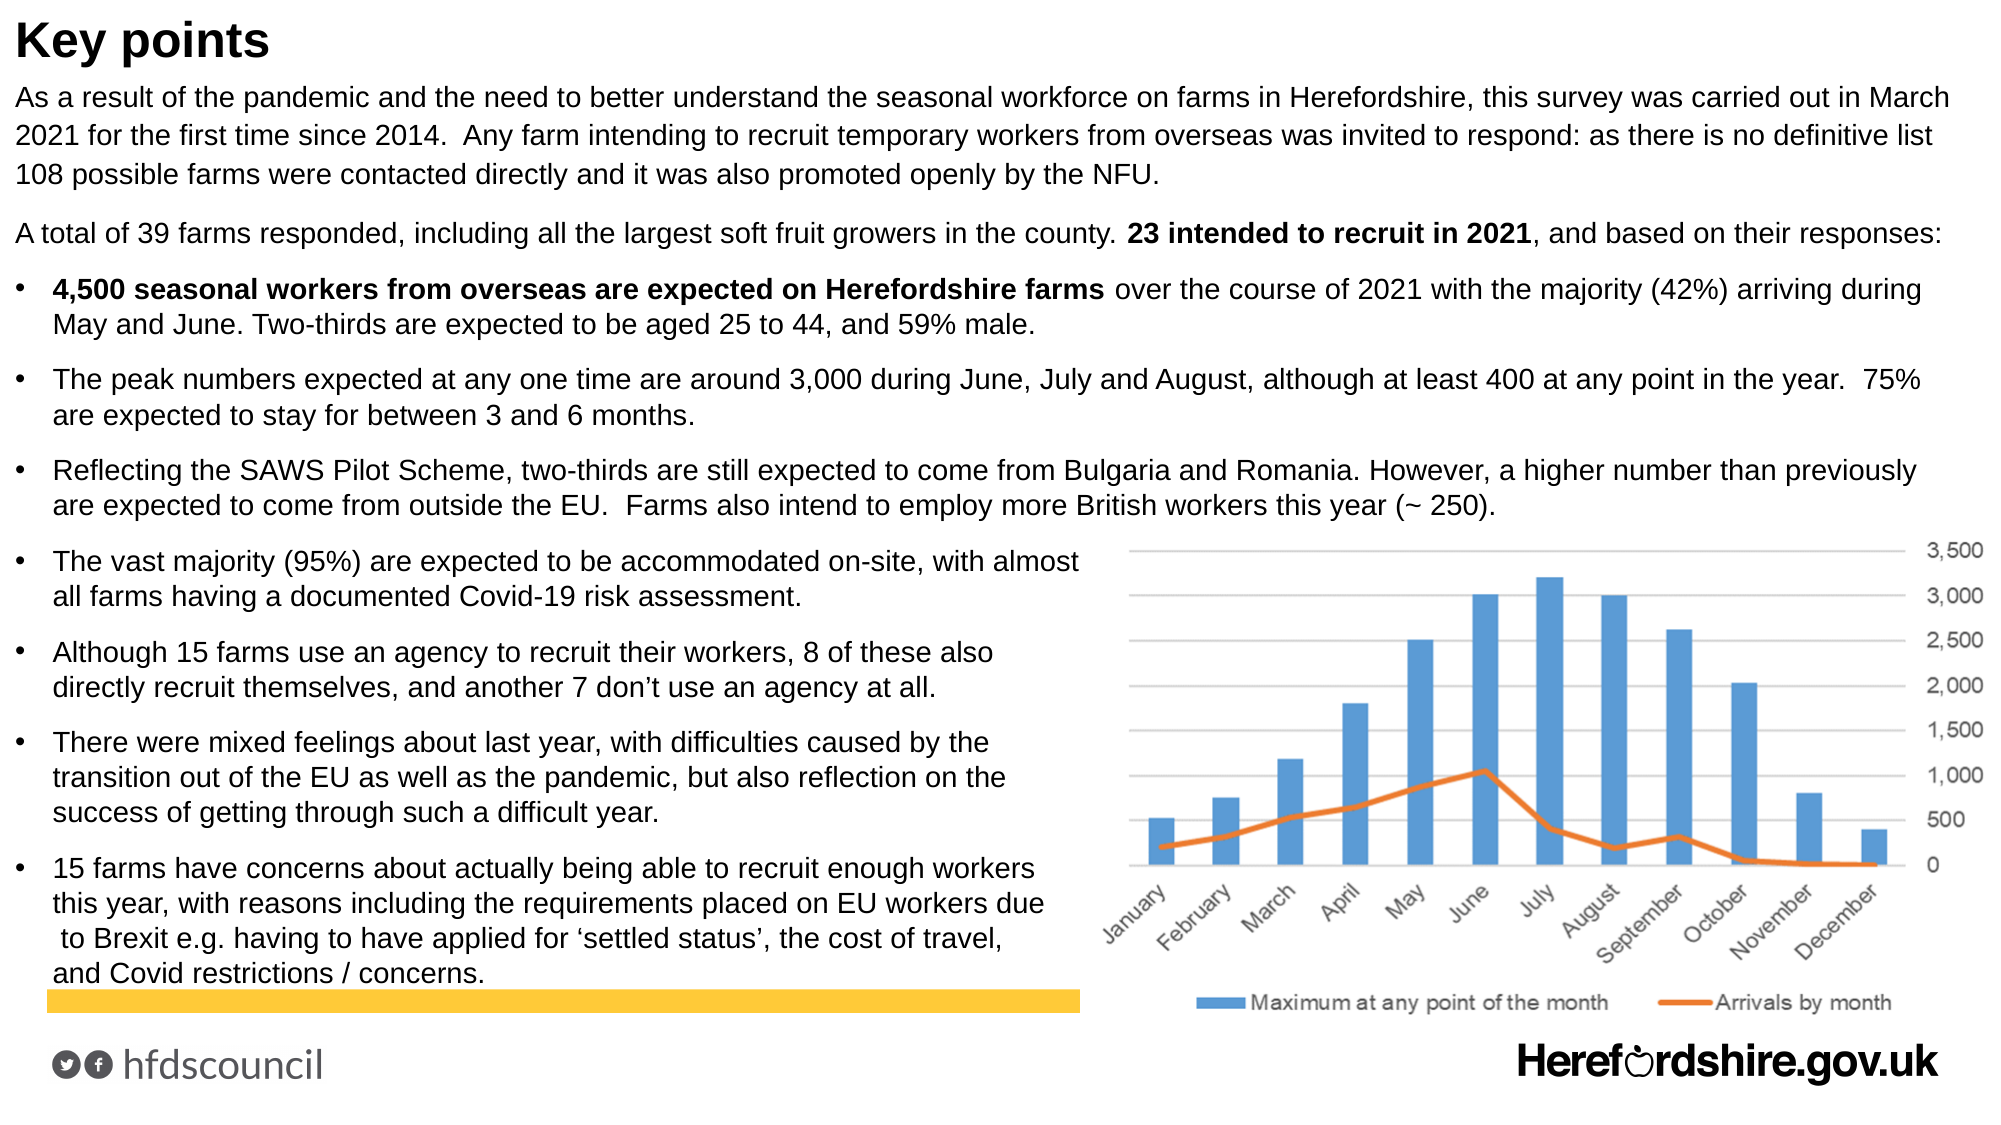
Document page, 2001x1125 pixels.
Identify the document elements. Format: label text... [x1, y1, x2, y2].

list As a result of the pandemic and the need to better understand the seasonal workforce on farms in Herefordshire, this survey was carried out in March 2021 for the first time since 2014. Any farm intending to recruit temporary workers from overseas was invited to respond: as there is no definitive list 108 possible farms were contacted directly and it was also promoted openly by the NFU. A total of 39 farms responded, including all the largest soft fruit growers in the county. 23 intended to recruit in 2021, and based on their responses: 4,500 seasonal workers from overseas are expected on Herefordshire farms over the course of 2021 with the majority (42%) arriving during May and June. Two-thirds are expected to be aged 25 to 44, and 59% male. The peak numbers expected at any one time are around 3,000 during June, July and August, although at least 400 at any point in the year. 75% are expected to stay for between 3 and 6 months. Reflecting the SAWS Pilot Scheme, two-thirds are still expected to come from Bulgaria and Romania. However, a higher number than previously are expected to come from outside the EU. Farms also intend to employ more British workers this year (~ 250). The vast majority (95%) are expected to be accommodated on-site, with almost all farms having a documented Covid-19 risk assessment. Although 15 farms use an agency to recruit their workers, 8 of these also directly recruit themselves, and another 7 don’t use an agency at all. There were mixed feelings about last year, with difficulties caused by the transition out of the EU as well as the pandemic, but also reflection on the success of getting through such a difficult year. 15 farms have concerns about actually being able to recruit enough workers this year, with reasons including the requirements placed on EU workers due to Brexit e.g. having to have applied for ‘settled status’, the cost of travel, and Covid restrictions / concerns. [0, 67, 1973, 953]
picture [1080, 525, 2000, 1093]
picture [47, 1045, 327, 1084]
title Key points [0, 0, 1890, 67]
